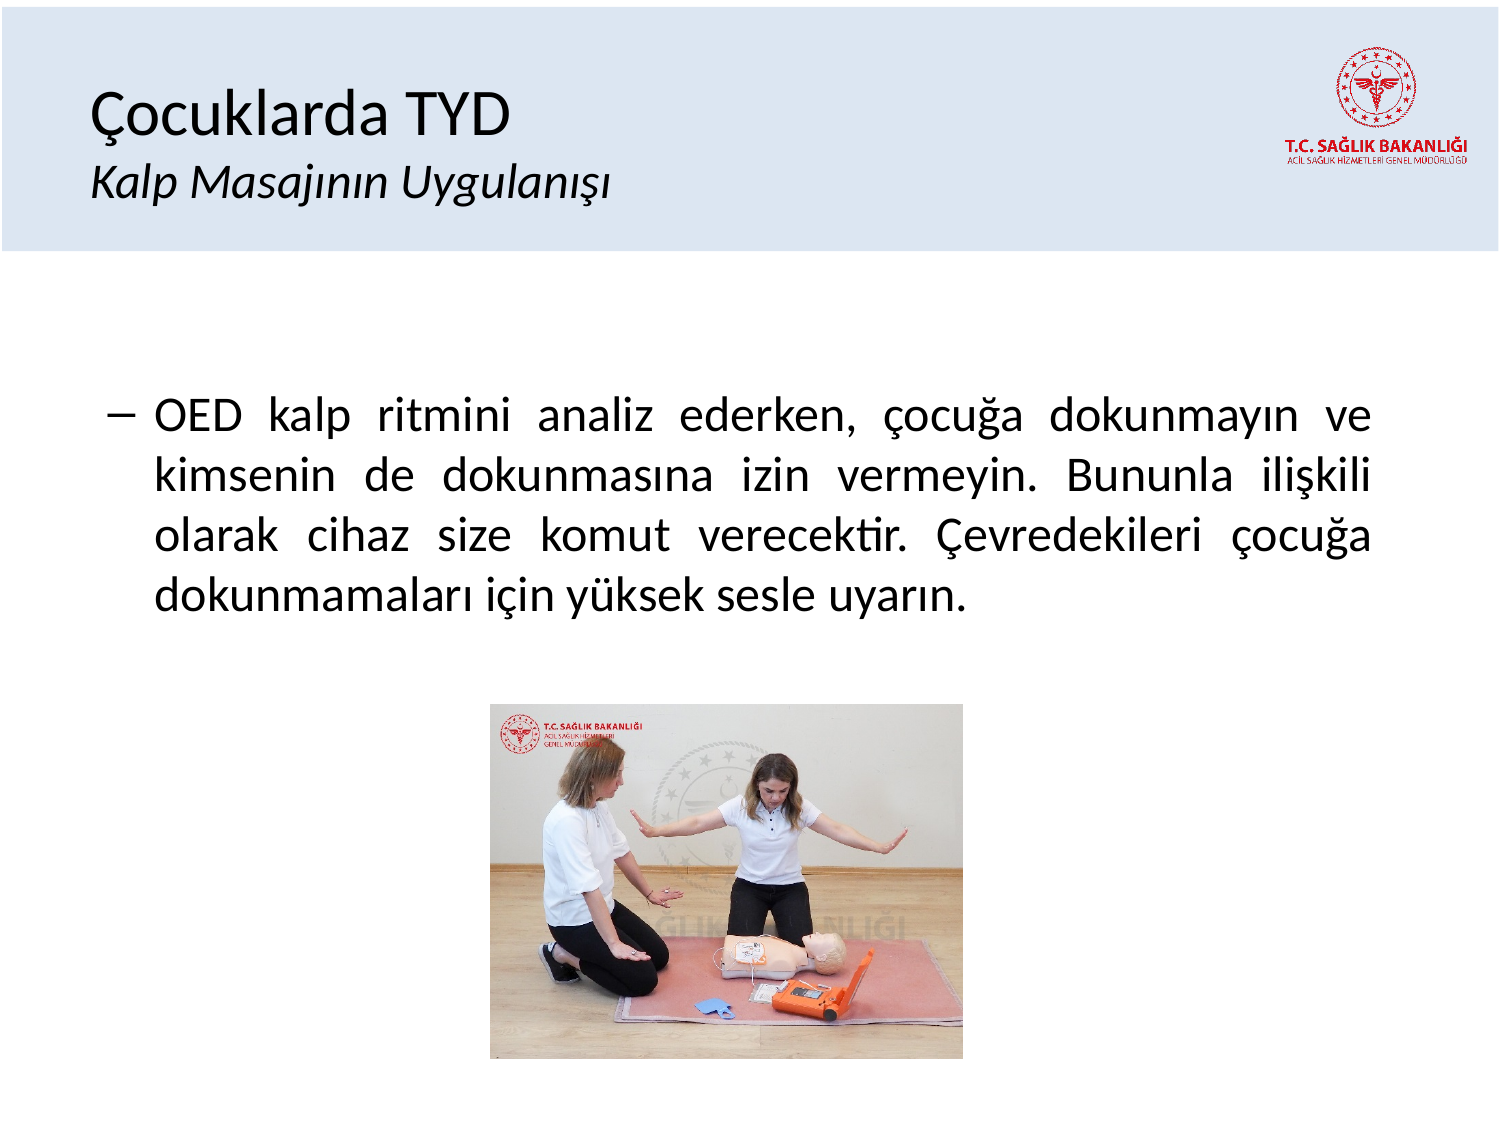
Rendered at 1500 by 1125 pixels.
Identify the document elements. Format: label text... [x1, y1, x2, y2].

picture [1285, 47, 1467, 166]
picture [489, 703, 963, 1059]
text_box OED kalp ritmini analiz ederken, çocuğa dokunmayın ve kimsenin de dokunmasına izin vermeyin. Bununla ilişkili olarak cihaz size komut verecektir. Çevredekileri çocuğa dokunmamaları için yüksek sesle uyarın. [17, 373, 1388, 669]
title Çocuklarda TYD Kalp Masajının Uygulanışı [75, 45, 1317, 233]
text_box [0, 5, 1500, 253]
